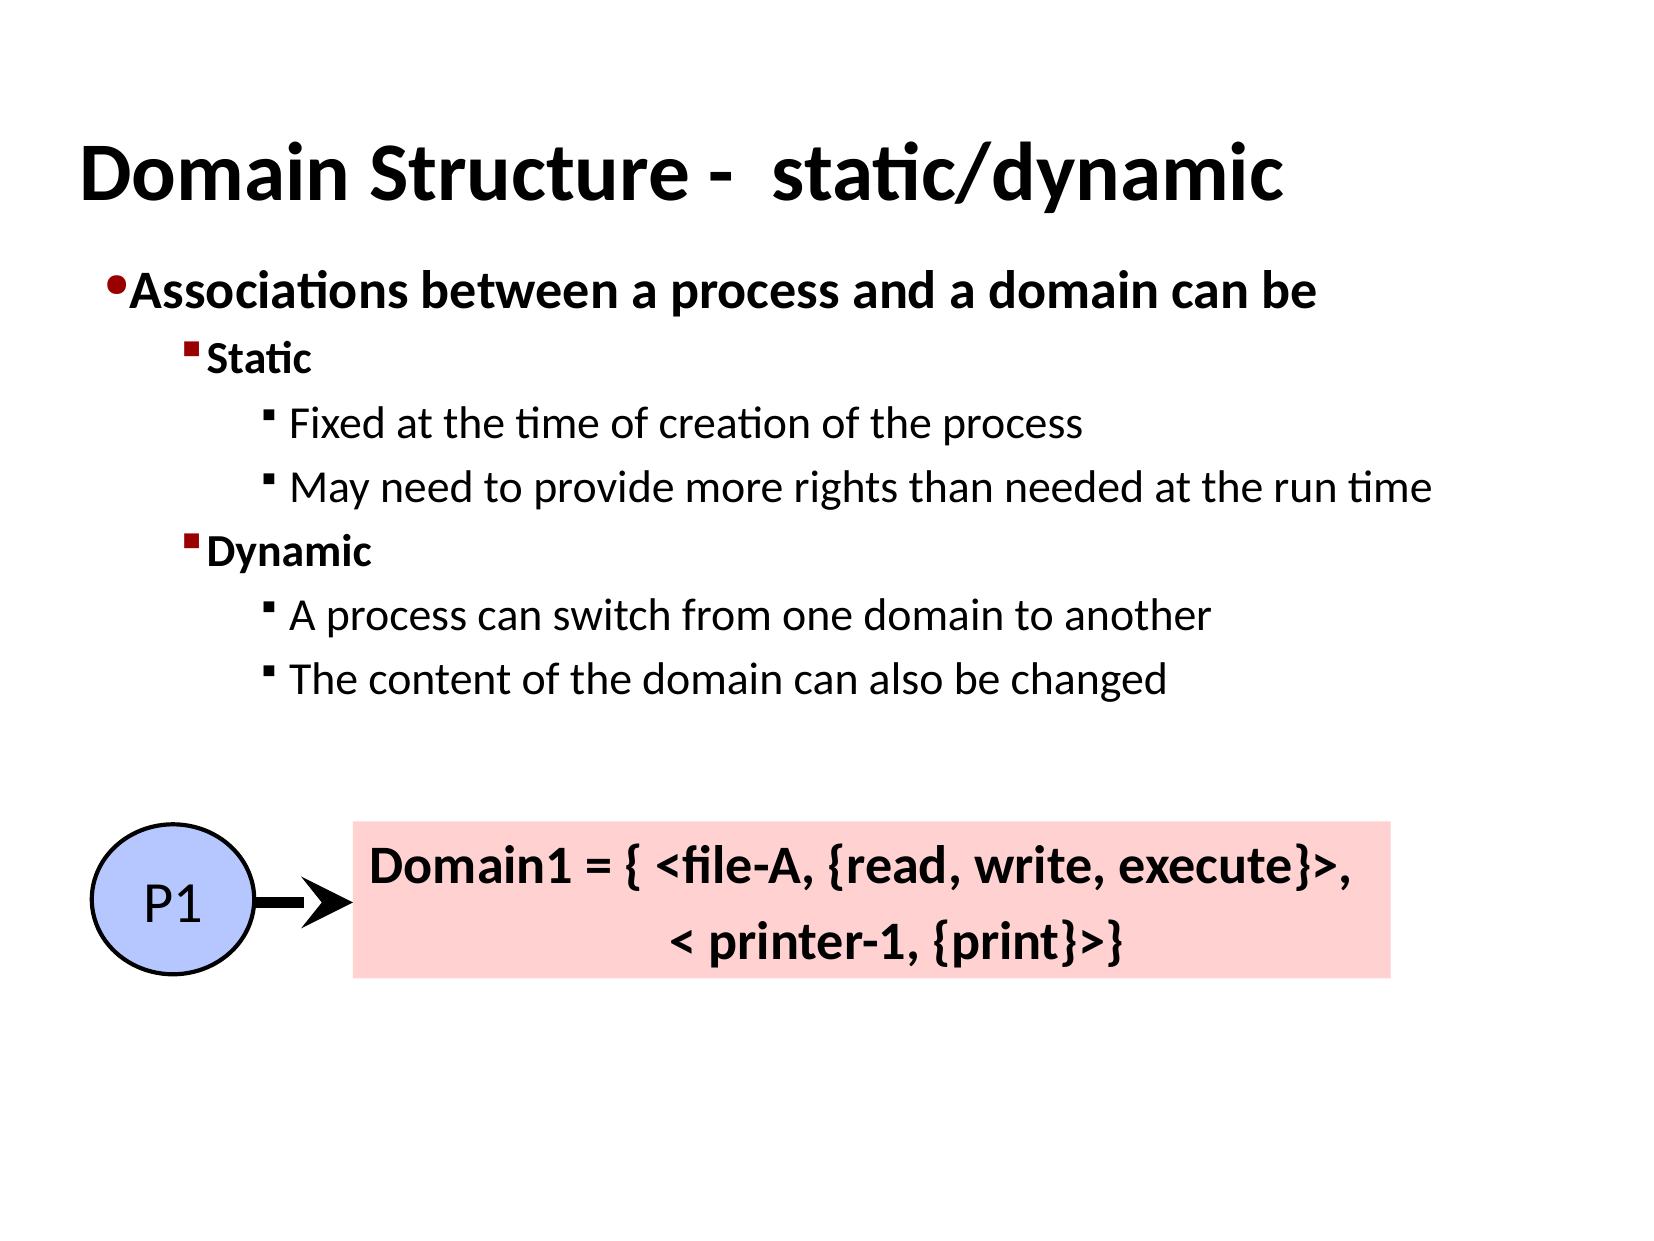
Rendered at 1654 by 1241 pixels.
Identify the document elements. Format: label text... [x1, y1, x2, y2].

list Associations between a process and a domain can be Static Fixed at the time of creation of the process May need to provide more rights than needed at the run time Dynamic A process can switch from one domain to another The content of the domain can also be changed [71, 246, 1500, 967]
text_box P1 [91, 824, 255, 975]
text_box Domain1 = { <file-A, {read, write, execute}>, < printer-1, {print}>} [352, 821, 1391, 979]
title Domain Structure - static/dynamic [64, 0, 1438, 217]
